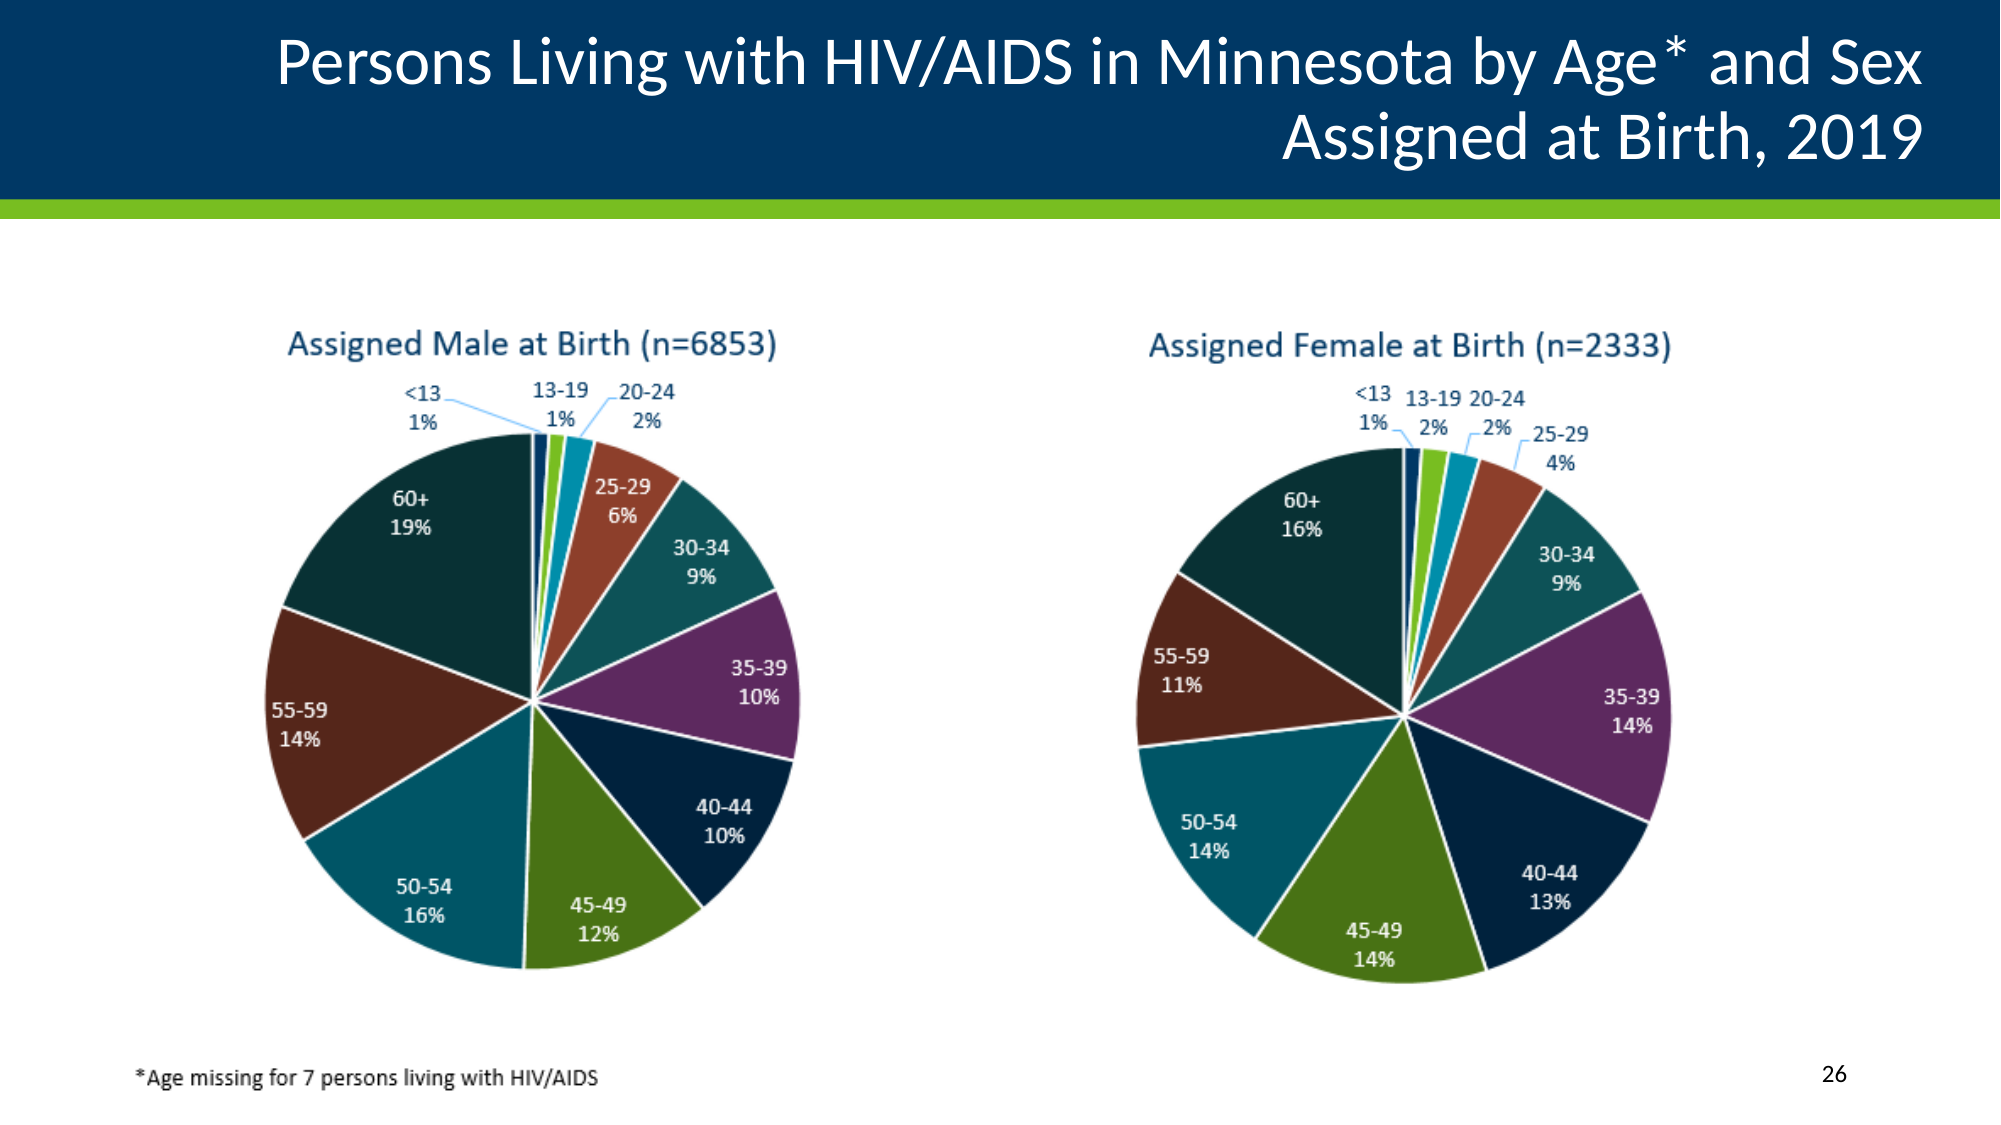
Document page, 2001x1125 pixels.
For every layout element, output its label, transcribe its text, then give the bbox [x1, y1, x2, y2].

title Persons Living with HIV/AIDS in Minnesota by Age* and Sex Assigned at Birth, 2019 [78, 24, 1941, 175]
picture [97, 286, 1750, 1106]
slide_number 26 [1750, 1042, 1863, 1103]
